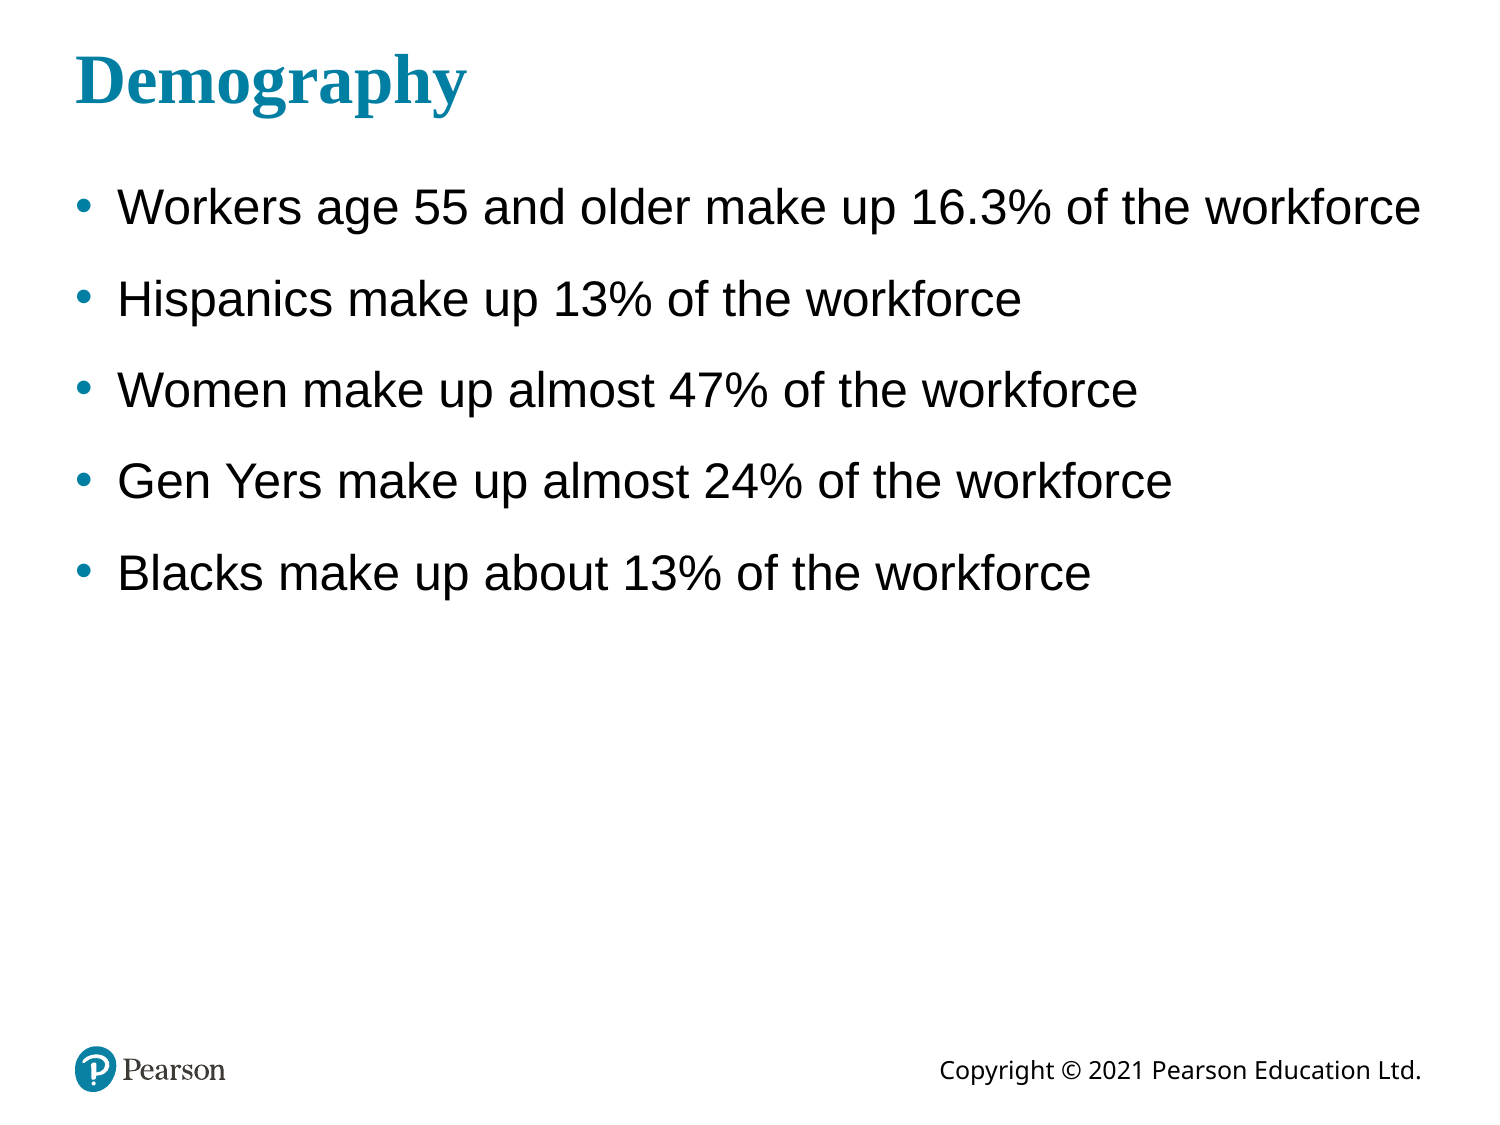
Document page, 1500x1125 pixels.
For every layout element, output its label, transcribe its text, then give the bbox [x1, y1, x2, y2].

title Demography [75, 22, 1425, 118]
list Workers age 55 and older make up 16.3% of the workforce Hispanics make up 13% of the workforce Women make up almost 47% of the workforce Gen Yers make up almost 24% of the workforce Blacks make up about 13% of the workforce [75, 174, 1425, 638]
